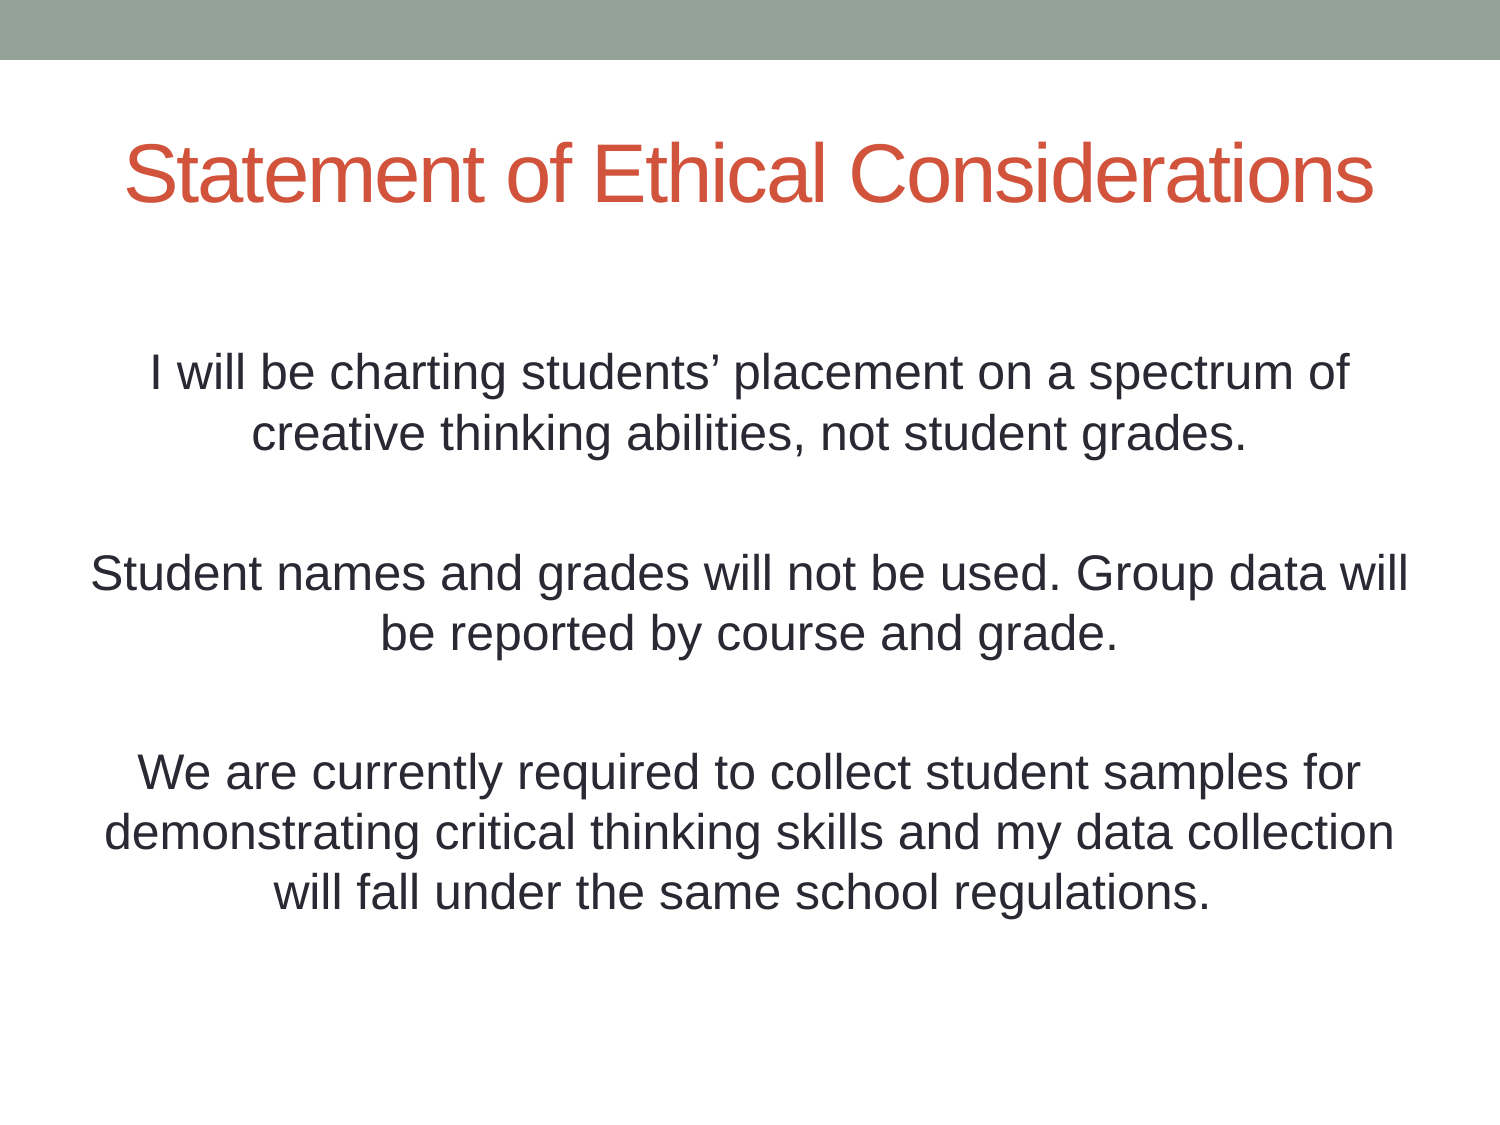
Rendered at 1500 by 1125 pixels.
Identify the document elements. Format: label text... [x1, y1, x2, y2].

title Statement of Ethical Considerations [75, 87, 1425, 250]
list I will be charting students’ placement on a spectrum of creative thinking abilities, not student grades. Student names and grades will not be used. Group data will be reported by course and grade. We are currently required to collect student samples for demonstrating critical thinking skills and my data collection will fall under the same school regulations. [75, 262, 1425, 1063]
